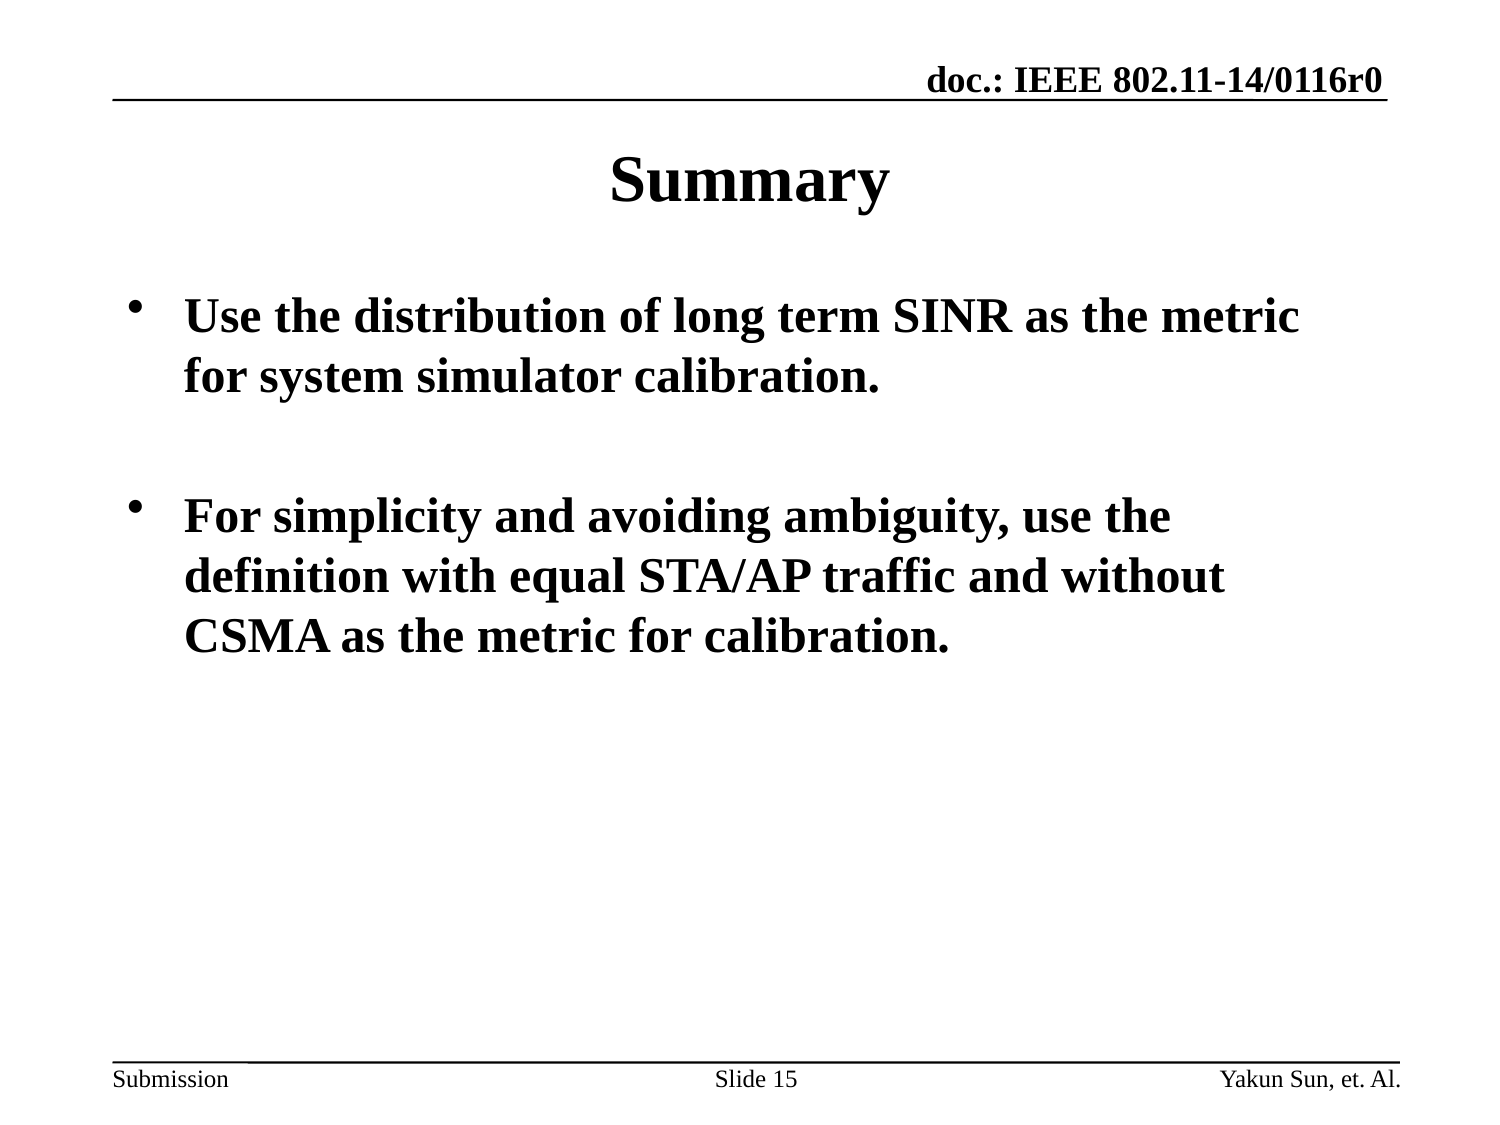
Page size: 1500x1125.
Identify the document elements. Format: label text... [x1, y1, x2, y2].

list Use the distribution of long term SINR as the metric for system simulator calibration. For simplicity and avoiding ambiguity, use the definition with equal STA/AP traffic and without CSMA as the metric for calibration. [112, 274, 1388, 1013]
slide_number Slide 15 [712, 1062, 800, 1093]
title Summary [112, 112, 1388, 238]
footer Yakun Sun, et. Al. [1217, 1062, 1402, 1093]
